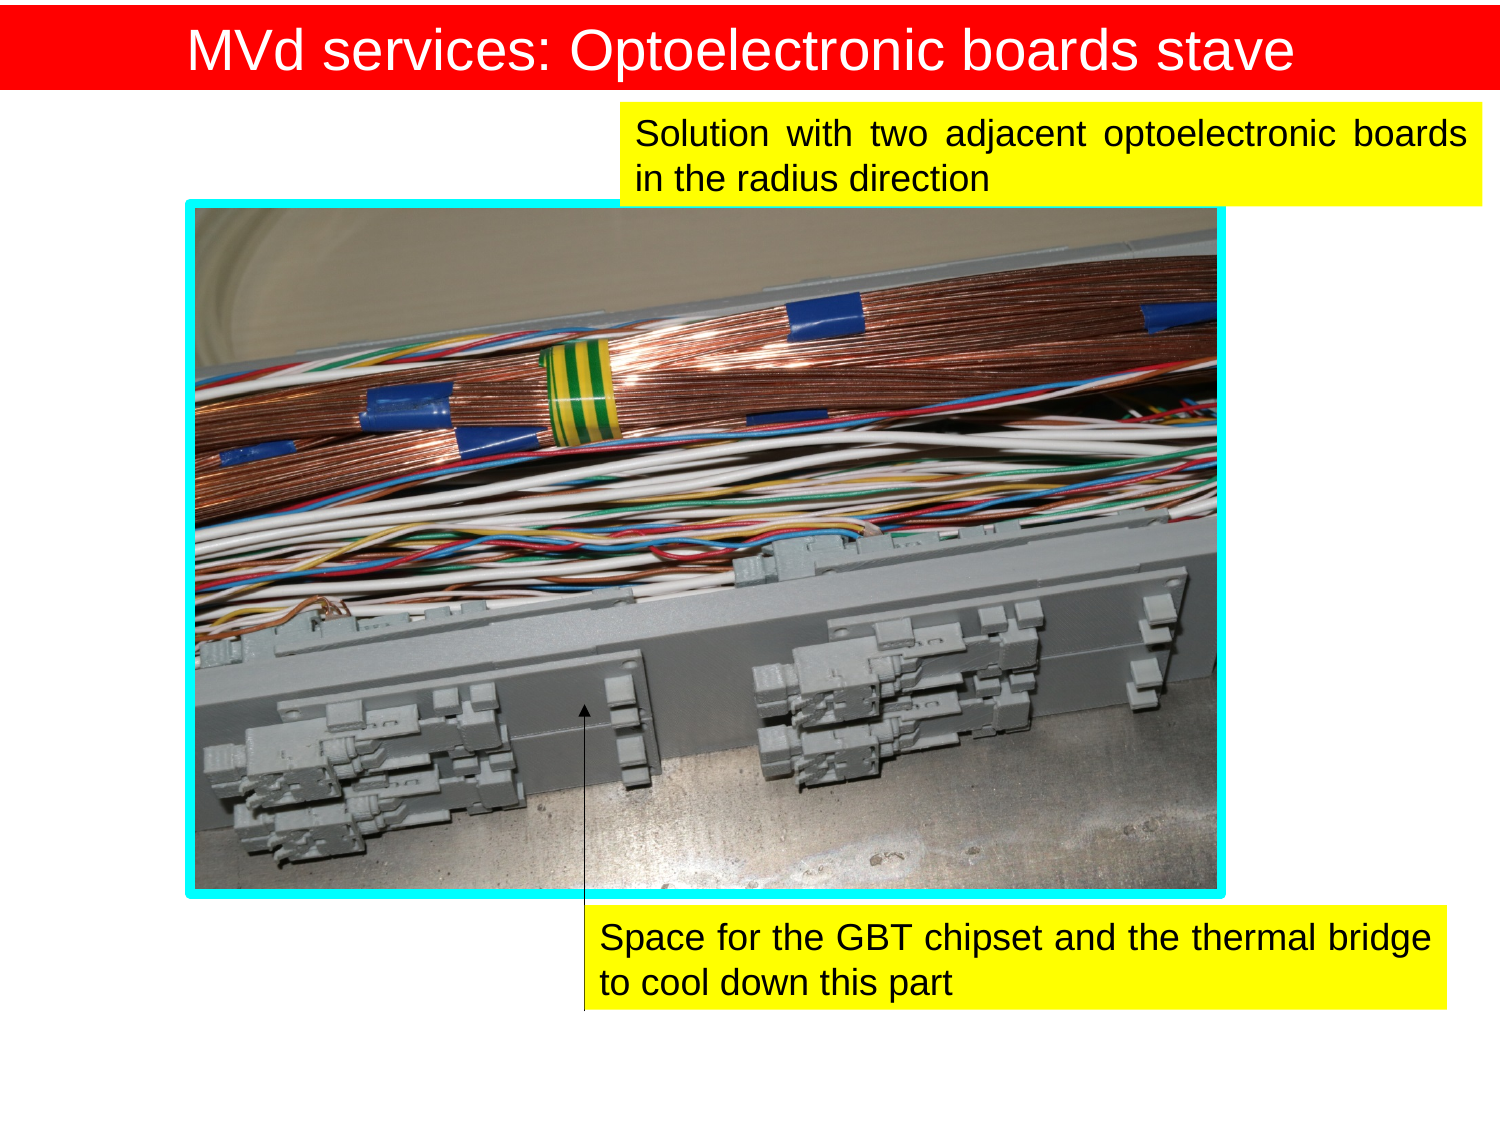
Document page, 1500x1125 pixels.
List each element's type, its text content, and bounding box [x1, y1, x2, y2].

picture [194, 207, 1217, 890]
text_box Solution with two adjacent optoelectronic boards in the radius direction [620, 101, 1483, 207]
text_box MVd services: Optoelectronic boards stave [0, 5, 1500, 90]
text_box Space for the GBT chipset and the thermal bridge to cool down this part [589, 905, 1447, 1010]
